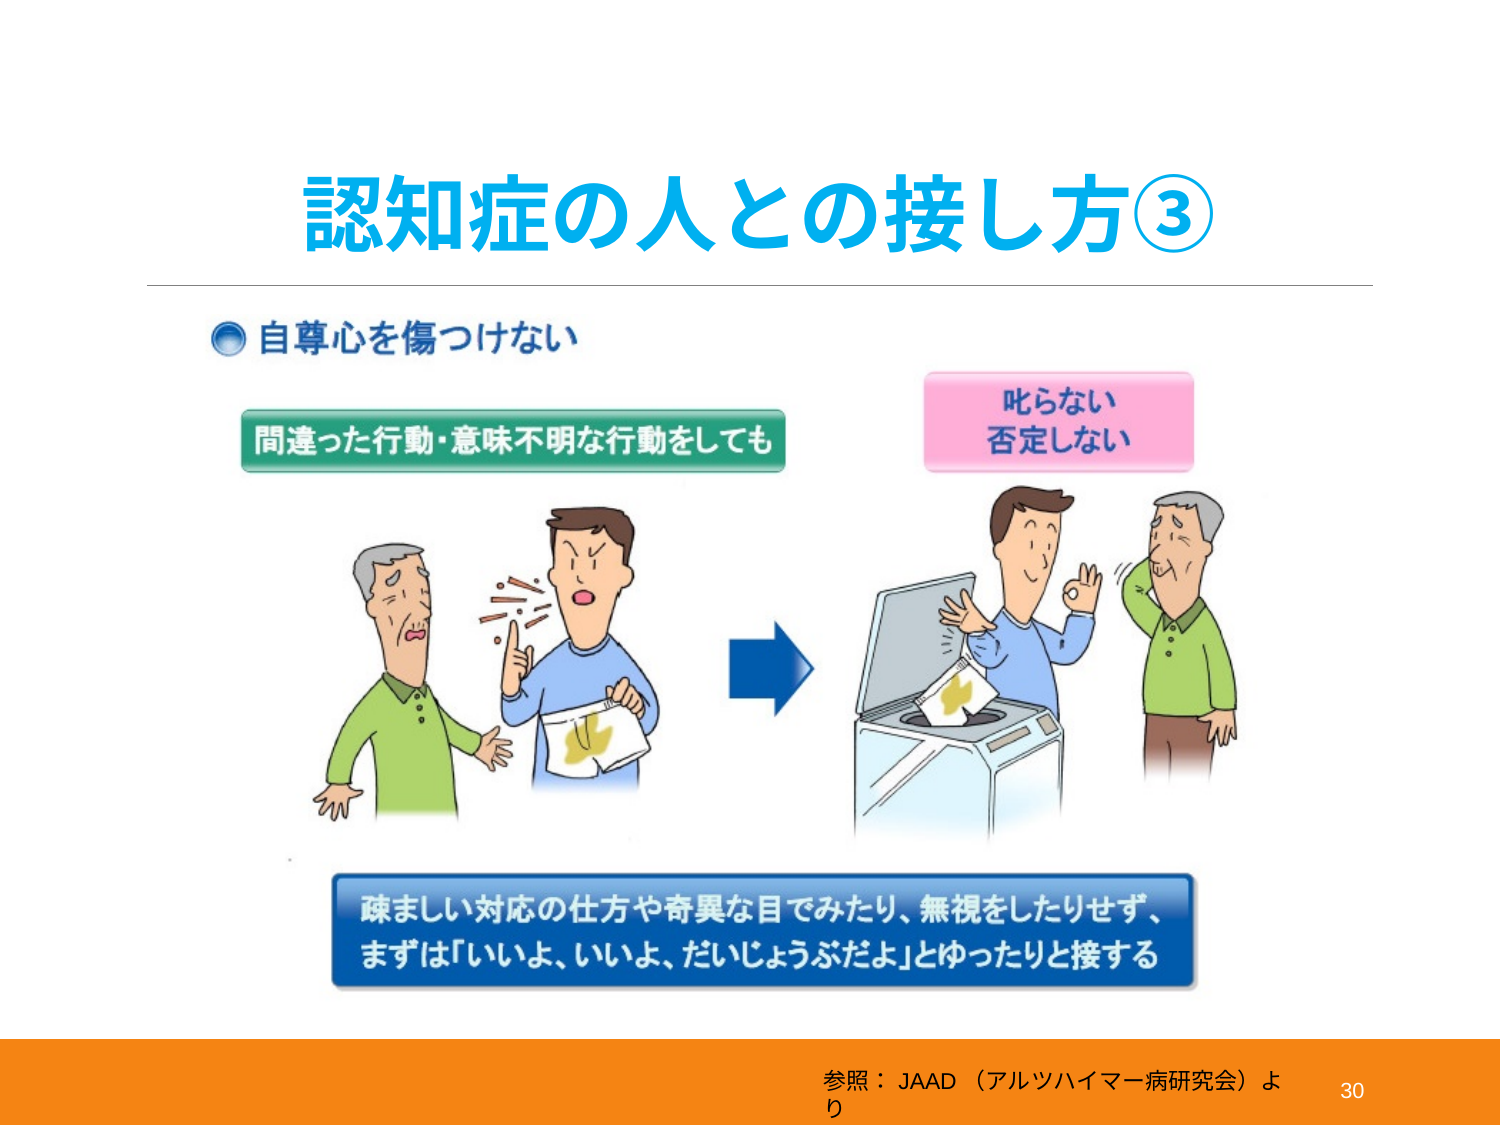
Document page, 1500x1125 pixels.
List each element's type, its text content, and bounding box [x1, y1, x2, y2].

text_box 参照：JAAD（アルツハイマー病研究会）より [809, 1059, 1299, 1125]
slide_number 30 [1299, 1059, 1380, 1120]
text_box 認知症の人との接し方③ [286, 154, 1270, 269]
picture [182, 313, 1271, 1017]
